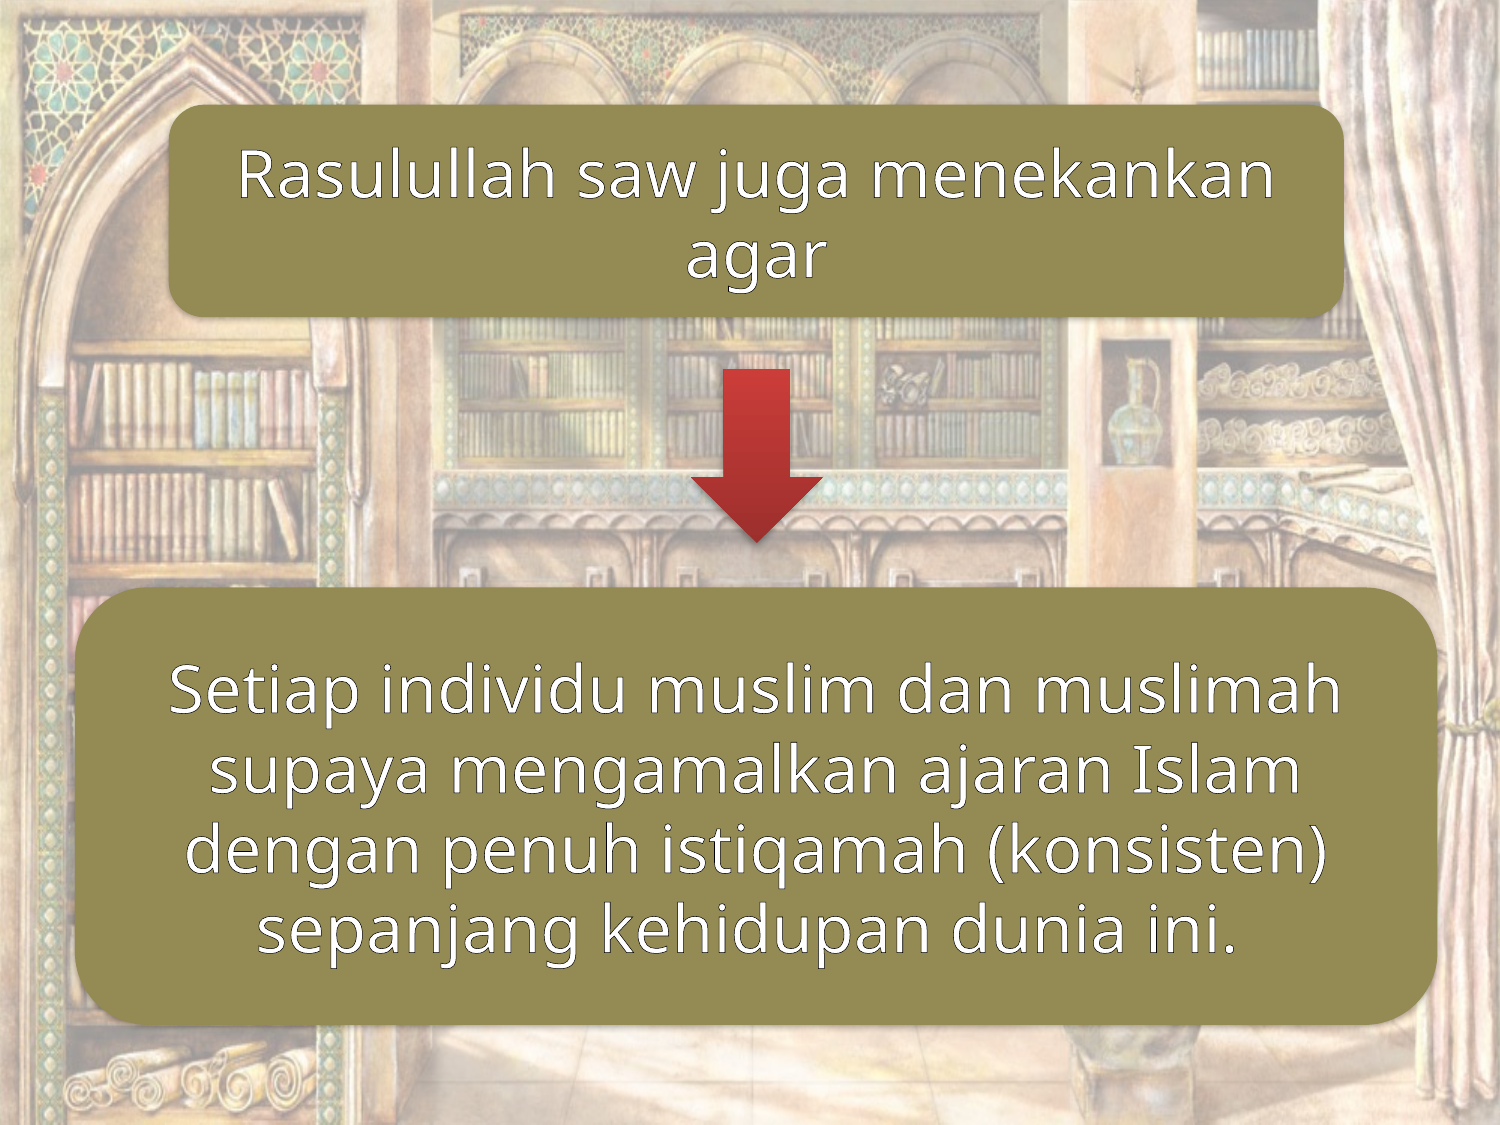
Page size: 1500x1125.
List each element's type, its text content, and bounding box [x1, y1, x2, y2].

text_box Rasulullah saw juga menekankan agar [168, 104, 1344, 318]
text_box Setiap individu muslim dan muslimah supaya mengamalkan ajaran Islam dengan penuh istiqamah (konsisten) sepanjang kehidupan dunia ini. [74, 587, 1438, 1025]
text_box [690, 369, 823, 544]
